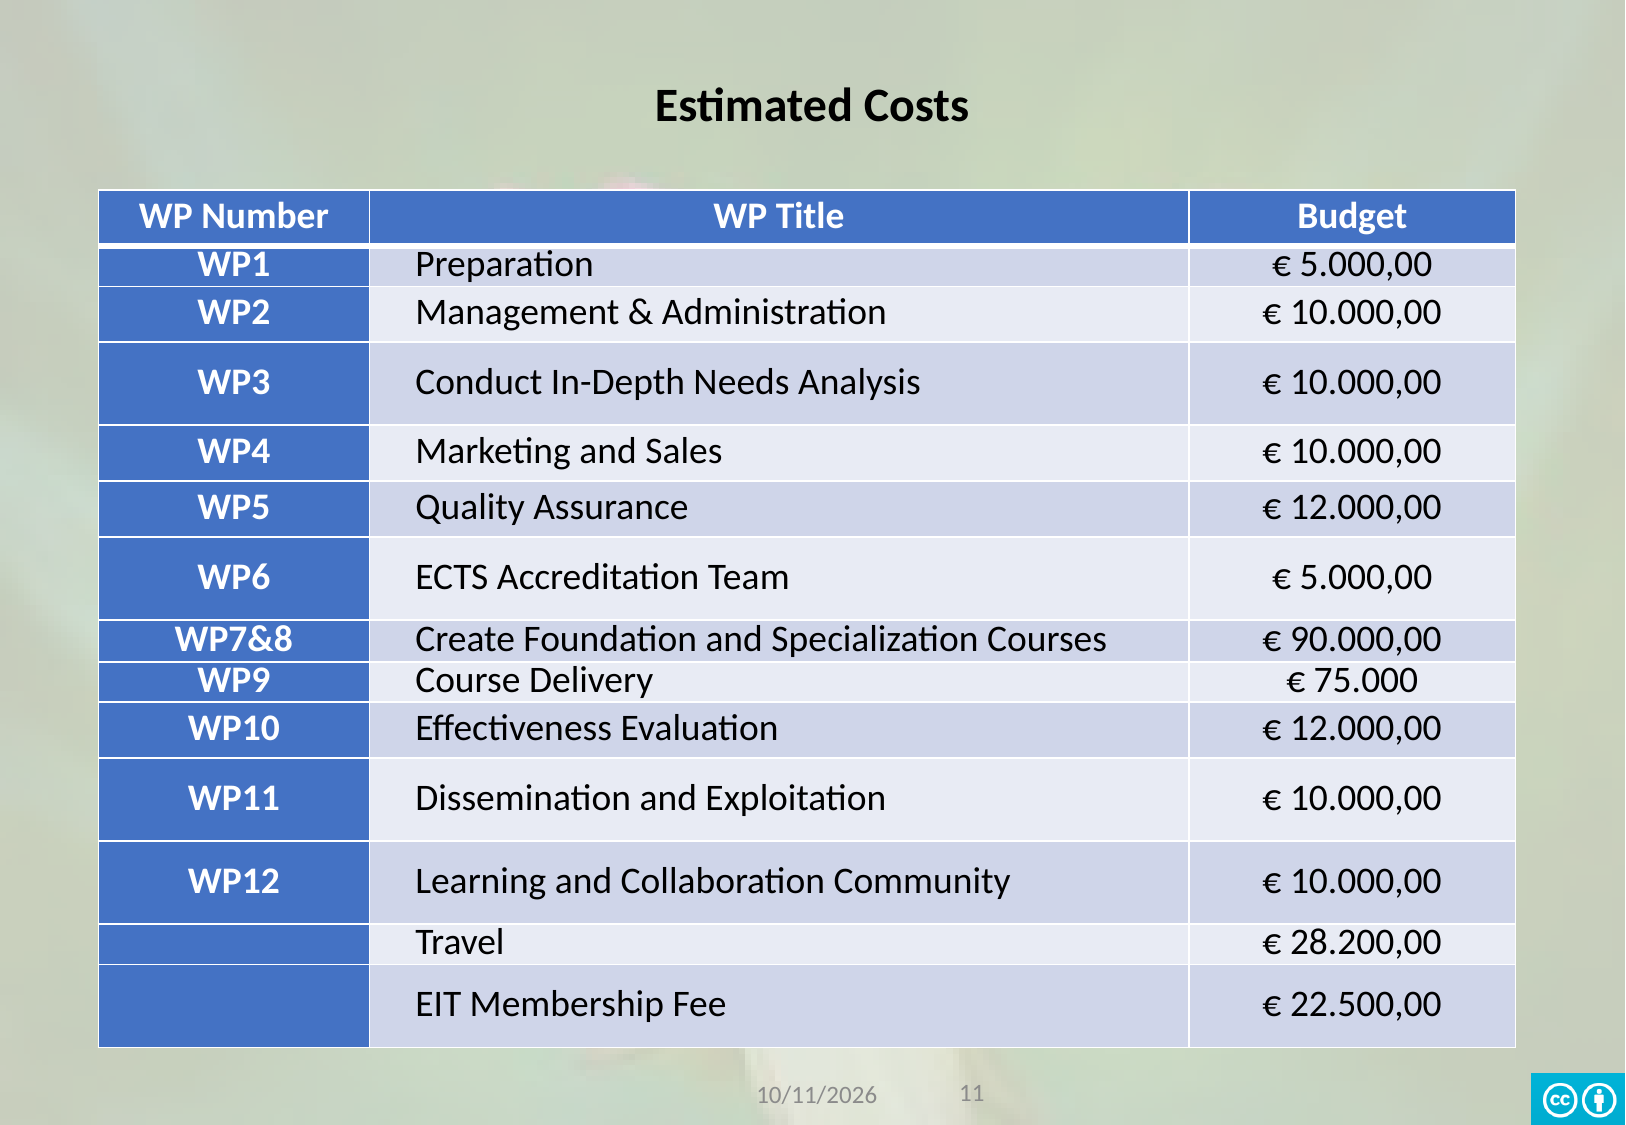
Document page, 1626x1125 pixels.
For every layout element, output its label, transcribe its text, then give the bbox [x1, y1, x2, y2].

table_cell ECTS Accreditation Team [370, 538, 1188, 619]
table_cell € 90.000,00 [1190, 621, 1515, 661]
picture [1531, 1073, 1625, 1125]
table_cell WP10 [99, 703, 369, 757]
table_cell WP2 [99, 287, 369, 341]
table_cell Preparation [370, 249, 1188, 286]
table_cell € 5.000,00 [1190, 538, 1515, 619]
table_cell € 10.000,00 [1190, 287, 1515, 341]
table_cell € 10.000,00 [1190, 759, 1515, 840]
table_cell WP1 [99, 249, 369, 286]
table_cell WP12 [99, 842, 369, 923]
table_cell € 75.000 [1190, 663, 1515, 701]
table_cell Create Foundation and Specialization Courses [370, 621, 1188, 661]
table_cell € 5.000,00 [1190, 249, 1515, 286]
title Estimated Costs [111, 65, 1514, 146]
table_cell Dissemination and Exploitation [370, 759, 1188, 840]
table_cell Travel [370, 925, 1188, 964]
slide_number 11 [634, 1061, 1000, 1122]
table_cell € 10.000,00 [1190, 343, 1515, 424]
table_cell Learning and Collaboration Community [370, 842, 1188, 923]
table_cell WP9 [99, 663, 369, 701]
table_cell WP11 [99, 759, 369, 840]
table_cell EIT Membership Fee [370, 965, 1188, 1047]
table_cell € 12.000,00 [1190, 482, 1515, 536]
table_cell WP3 [99, 343, 369, 424]
table_cell Course Delivery [370, 663, 1188, 701]
table_cell Conduct In-Depth Needs Analysis [370, 343, 1188, 424]
table_cell Management & Administration [370, 287, 1188, 341]
table_header WP Number [99, 191, 369, 243]
table_cell € 10.000,00 [1190, 842, 1515, 923]
table_cell Quality Assurance [370, 482, 1188, 536]
table_cell WP7&8 [99, 621, 369, 661]
table_cell Effectiveness Evaluation [370, 703, 1188, 757]
table_cell WP5 [99, 482, 369, 536]
table_header WP Title [370, 191, 1188, 243]
table_cell WP6 [99, 538, 369, 619]
table_cell [99, 965, 369, 1047]
table_cell € 12.000,00 [1190, 703, 1515, 757]
table_cell € 22.500,00 [1190, 965, 1515, 1047]
table_cell € 10.000,00 [1190, 426, 1515, 480]
table_cell € 28.200,00 [1190, 925, 1515, 964]
table_cell [99, 925, 369, 964]
table_cell Marketing and Sales [370, 426, 1188, 480]
table_header Budget [1190, 191, 1515, 243]
table_cell WP4 [99, 426, 369, 480]
